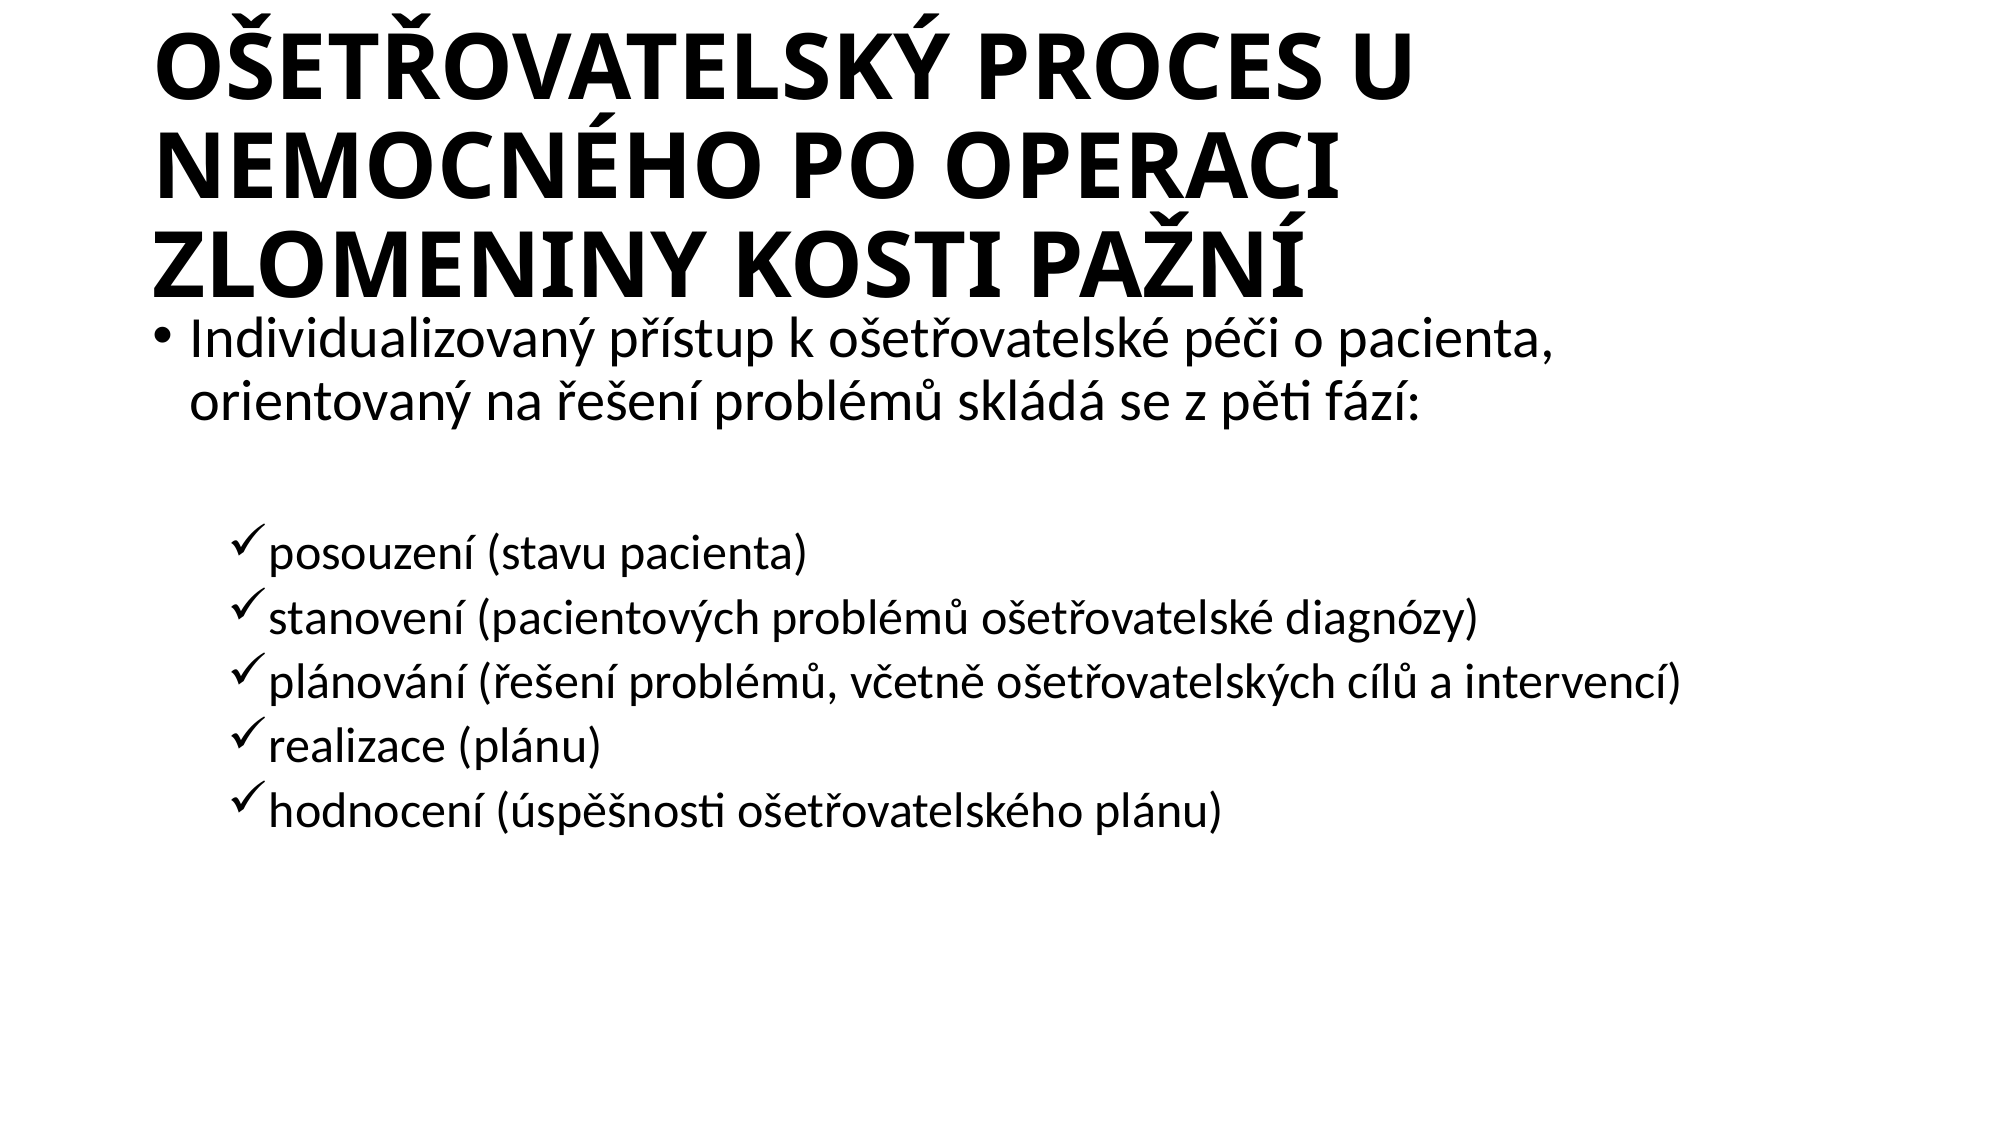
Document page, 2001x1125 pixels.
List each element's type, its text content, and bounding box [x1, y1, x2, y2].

list Individualizovaný přístup k ošetřovatelské péči o pacienta, orientovaný na řešení problémů skládá se z pěti fází: posouzení (stavu pacienta) stanovení (pacientových problémů ošetřovatelské diagnózy) plánování (řešení problémů, včetně ošetřovatelských cílů a intervencí) realizace (plánu) hodnocení (úspěšnosti ošetřovatelského plánu) [137, 299, 1863, 1014]
title OŠETŘOVATELSKÝ PROCES U NEMOCNÉHO PO OPERACI ZLOMENINY KOSTI PAŽNÍ [137, 59, 1863, 278]
